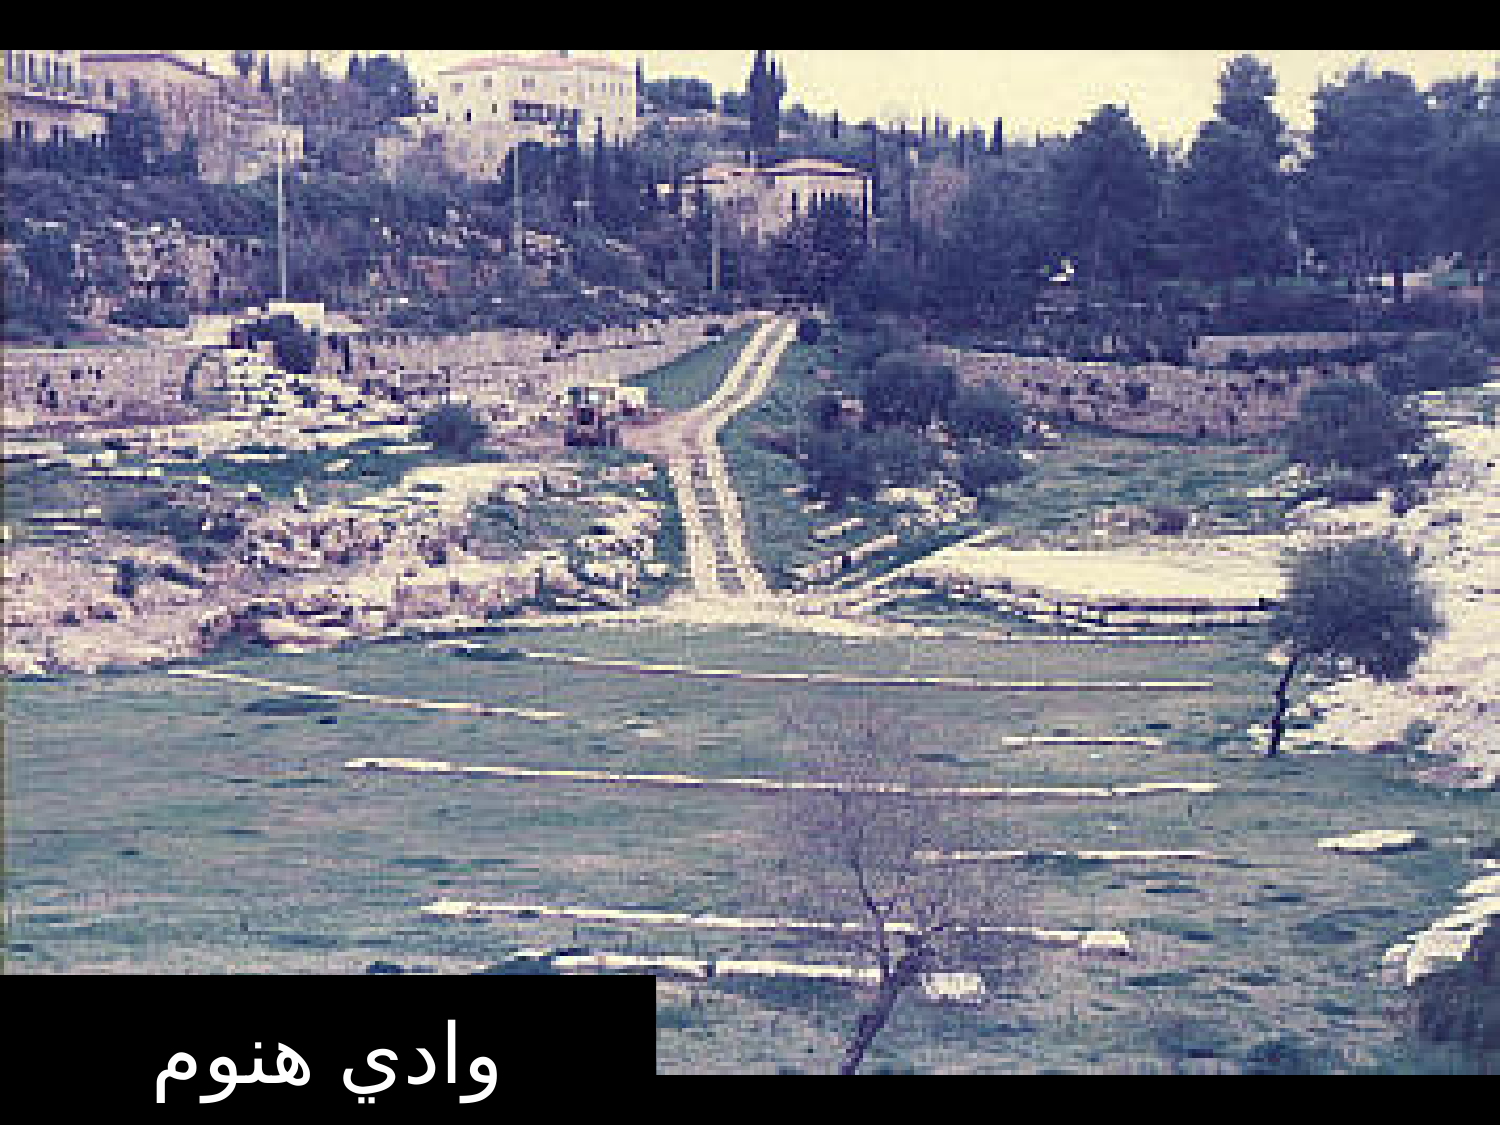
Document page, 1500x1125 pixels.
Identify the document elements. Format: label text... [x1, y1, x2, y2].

title وادي هنوم [0, 1081, 657, 1125]
picture [0, 50, 1500, 1075]
